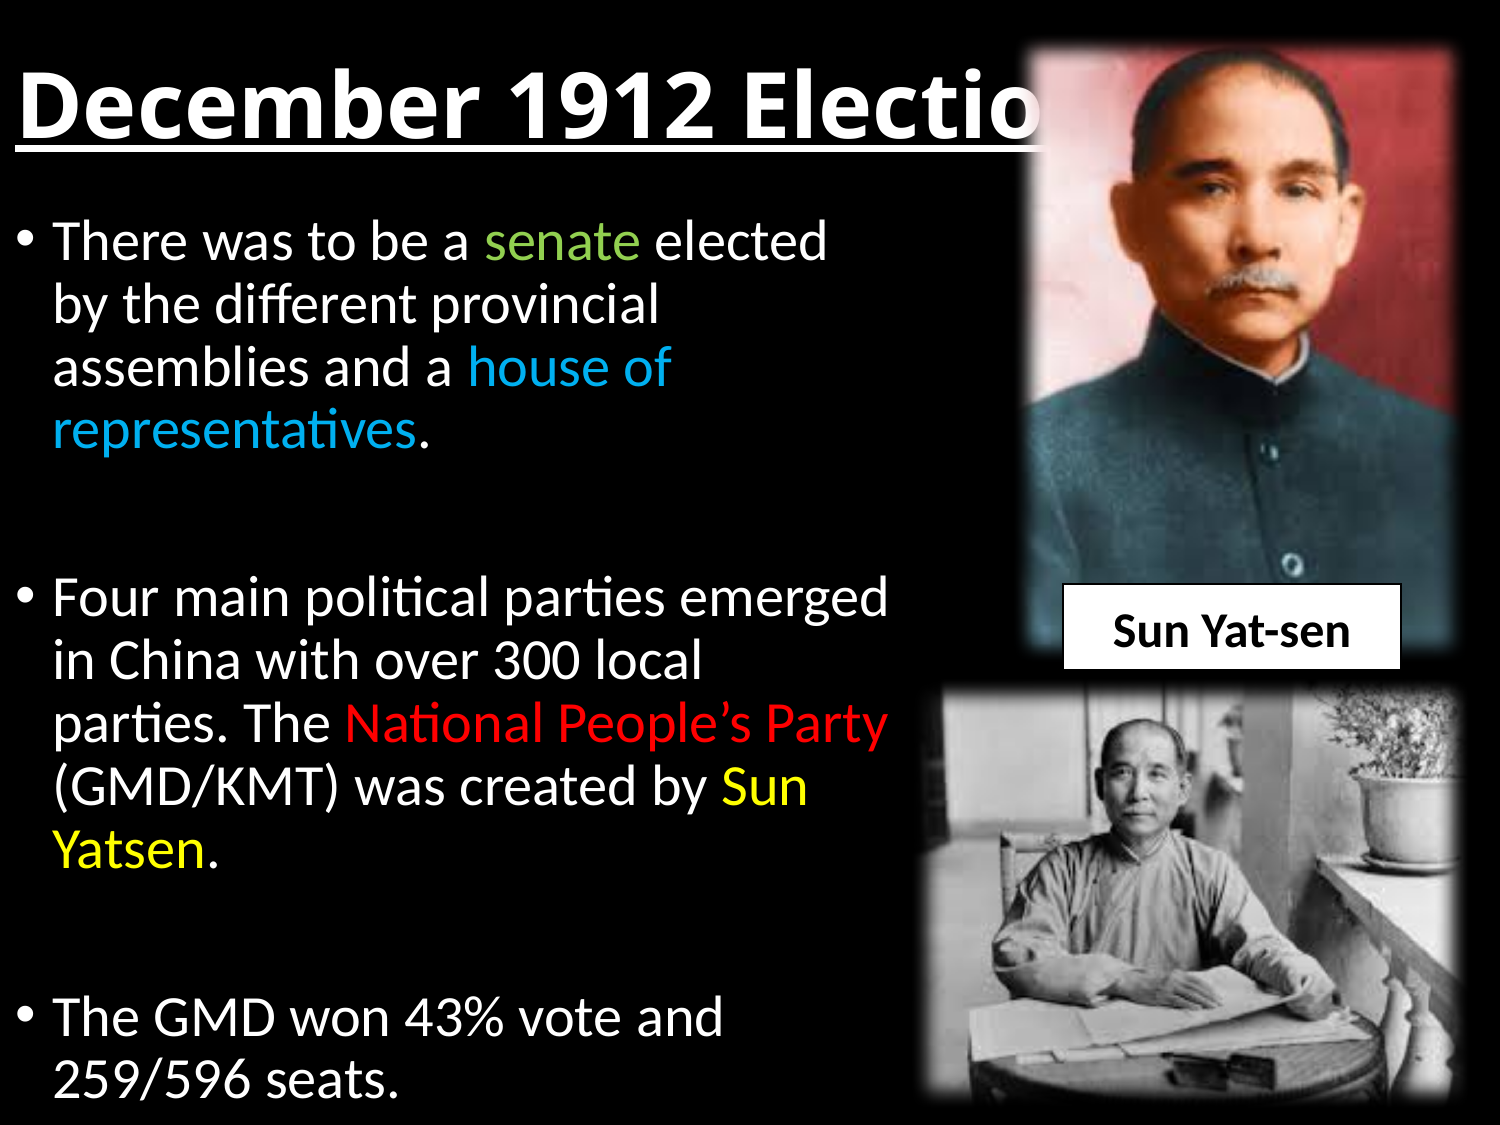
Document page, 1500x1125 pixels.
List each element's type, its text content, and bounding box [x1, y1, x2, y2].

picture [1012, 32, 1469, 663]
title December 1912 Elections [0, 0, 1294, 218]
list There was to be a senate elected by the different provincial assemblies and a house of representatives. Four main political parties emerged in China with over 300 local parties. The National People’s Party (GMD/KMT) was created by Sun Yatsen. The GMD won 43% vote and 259/596 seats. [0, 202, 911, 1125]
text_box Sun Yat-sen [1062, 663, 1402, 671]
picture [910, 677, 1470, 1110]
